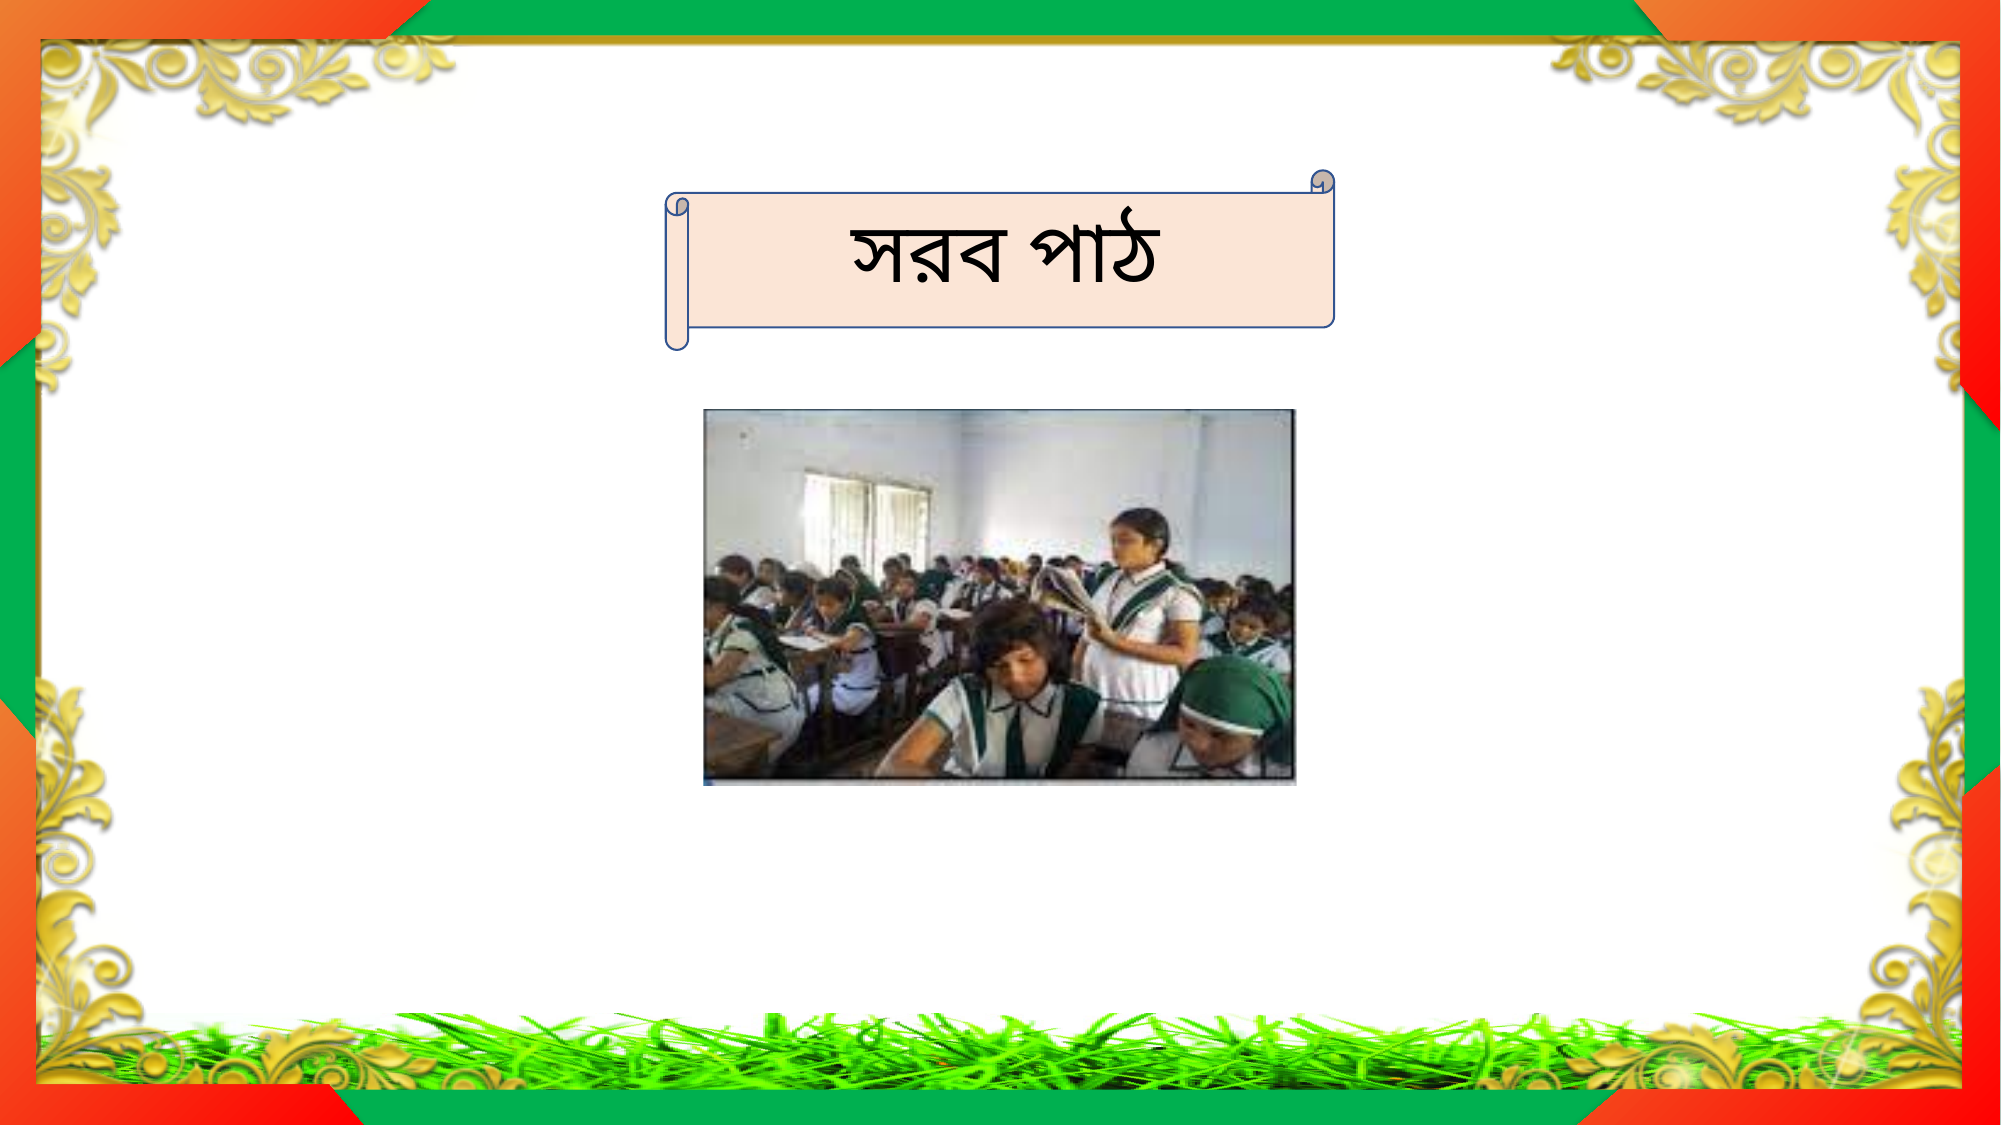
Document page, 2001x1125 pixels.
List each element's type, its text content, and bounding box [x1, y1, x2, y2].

text_box সরব পাঠ [664, 169, 1336, 351]
picture [36, 36, 1964, 1089]
